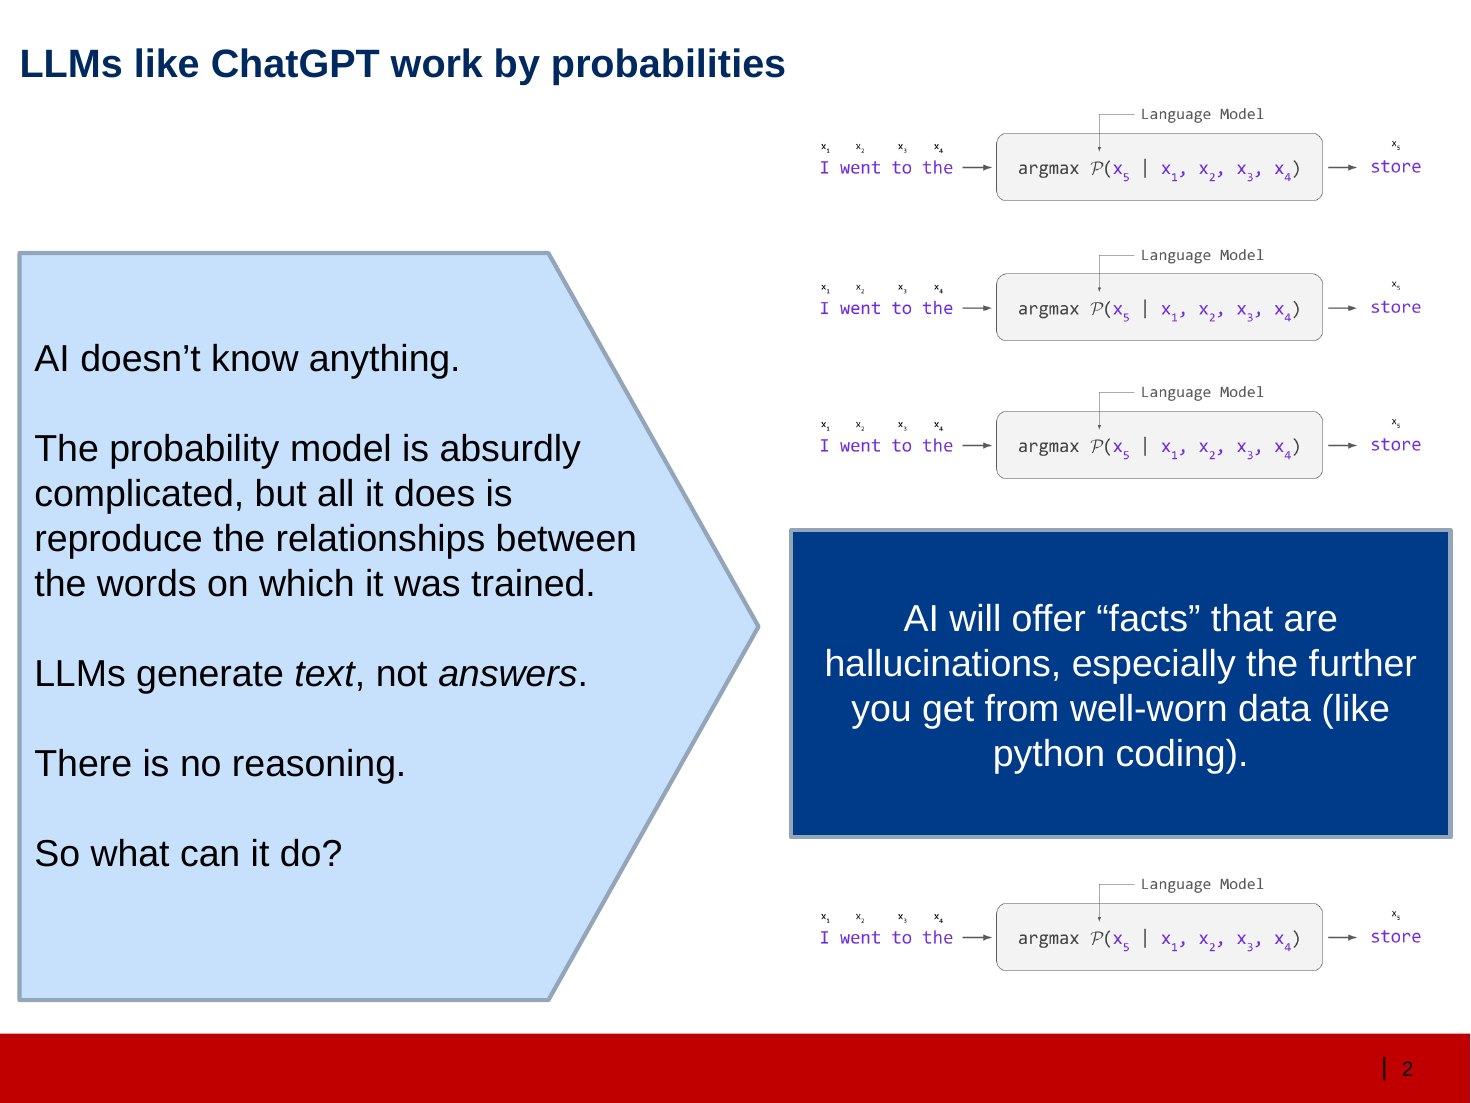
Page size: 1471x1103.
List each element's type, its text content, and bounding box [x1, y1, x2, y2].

picture [799, 234, 1443, 360]
text_box AI will offer “facts” that are hallucinations, especially the further you get from well-worn data (like python coding). [789, 528, 1453, 839]
picture [799, 94, 1443, 219]
text_box AI doesn’t know anything. The probability model is absurdly complicated, but all it does is reproduce the relationships between the words on which it was trained. LLMs generate text, not answers. There is no reasoning. So what can it do? [17, 250, 761, 1003]
picture [799, 372, 1443, 497]
title LLMs like ChatGPT work by probabilities [19, 37, 1434, 86]
slide_number 1 [1401, 1055, 1434, 1081]
picture [799, 864, 1443, 989]
